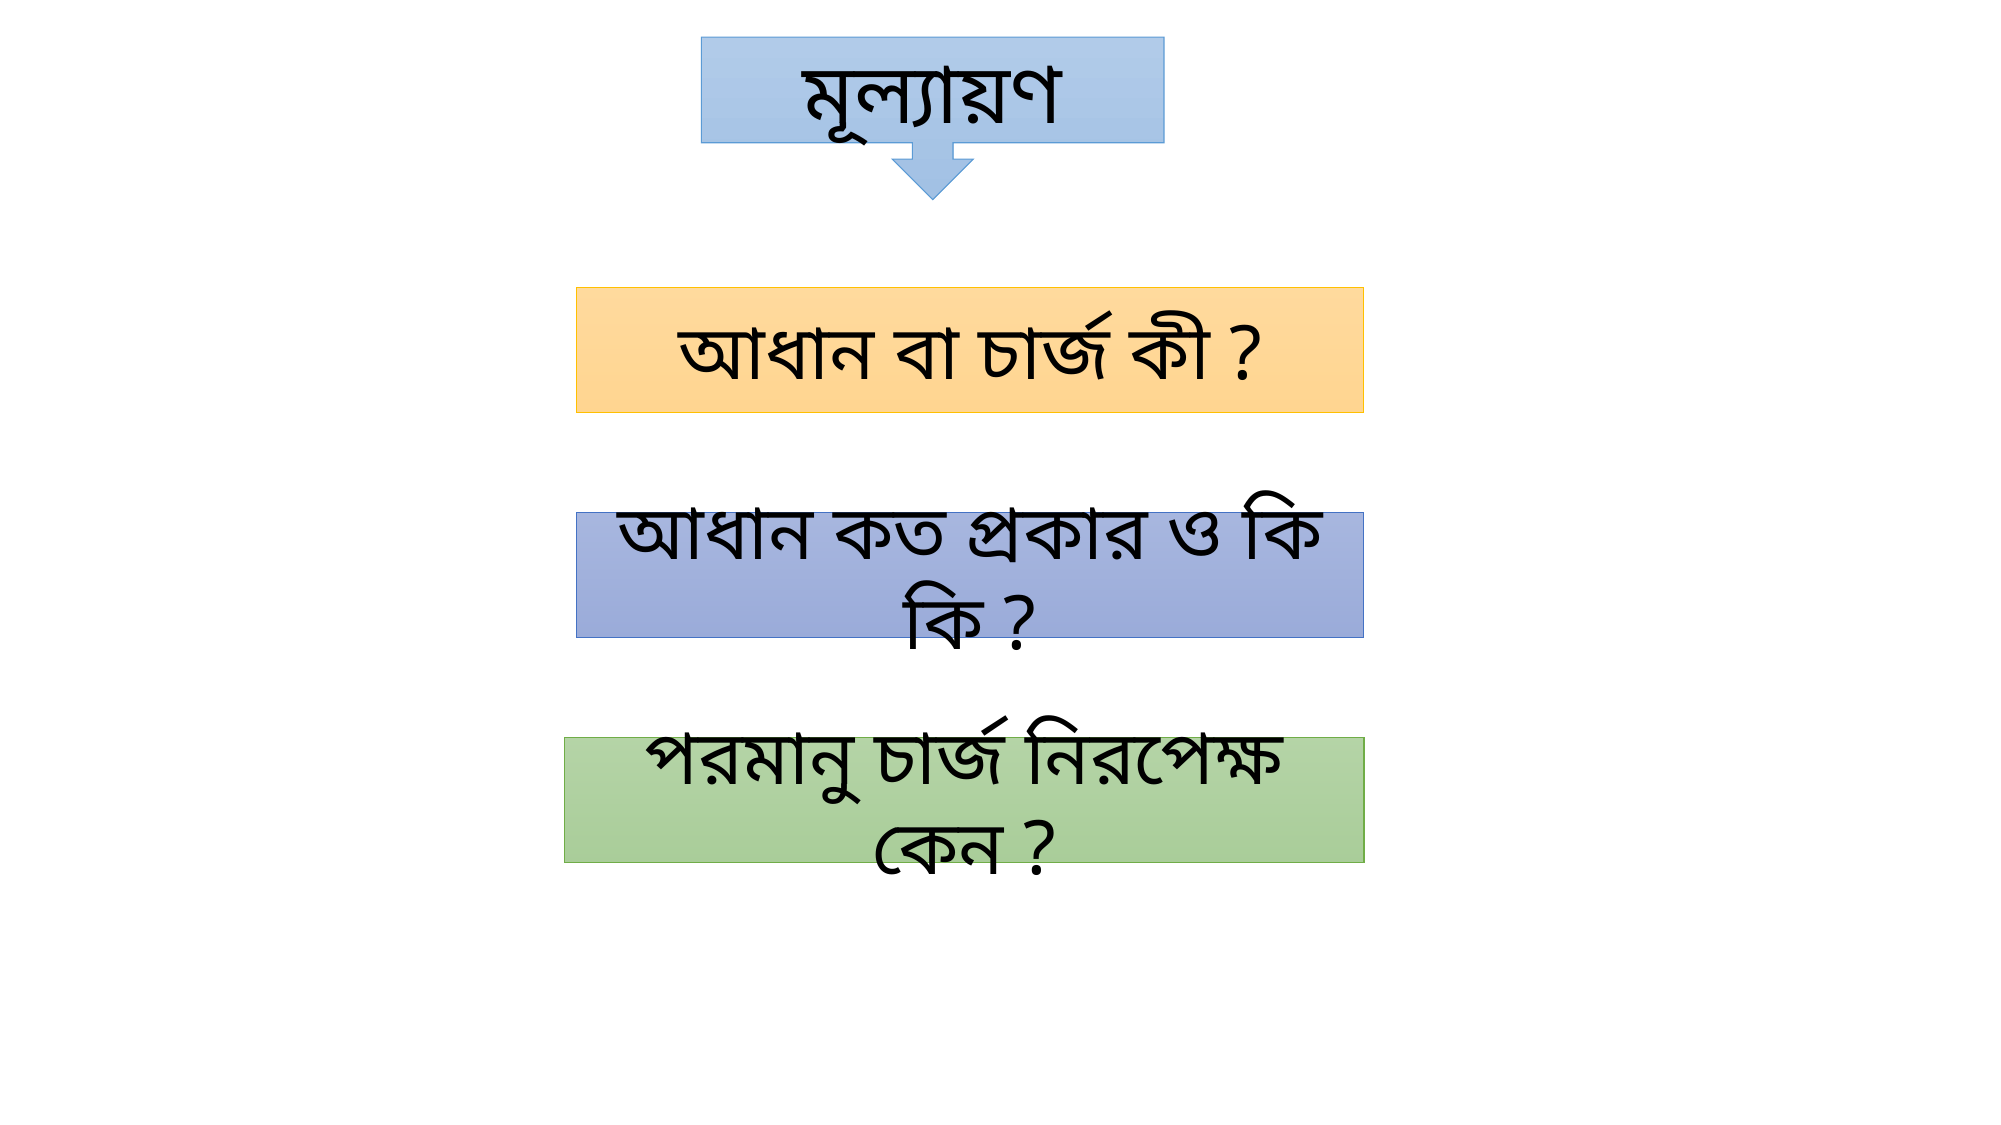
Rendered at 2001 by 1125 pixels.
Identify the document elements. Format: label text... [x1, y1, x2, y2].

text_box পরমানু চার্জ নিরপেক্ষ কেন ? [564, 737, 1365, 863]
text_box মূল্যায়ণ [700, 36, 1165, 201]
text_box আধান বা চার্জ কী ? [576, 287, 1364, 413]
text_box আধান কত প্রকার ও কি কি ? [576, 512, 1364, 638]
